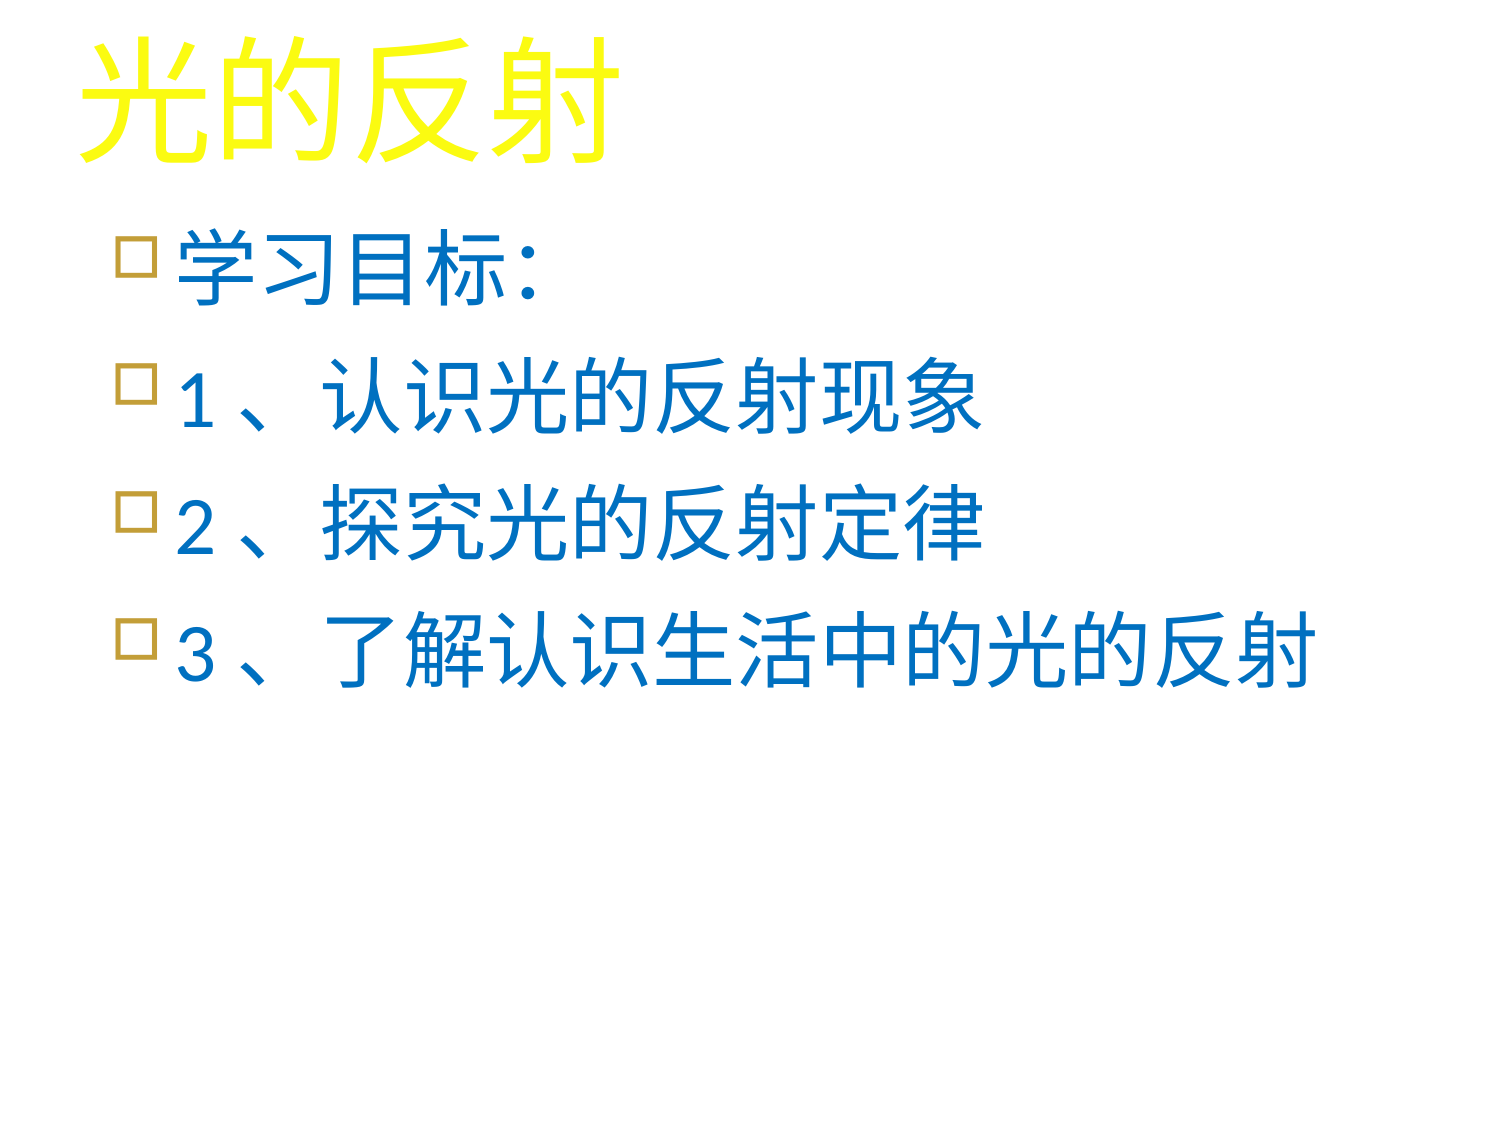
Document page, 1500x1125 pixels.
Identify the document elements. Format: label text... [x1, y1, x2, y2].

text_box 光的反射 [0, 7, 701, 188]
list 学习目标： 1、认识光的反射现象 2、探究光的反射定律 3、了解认识生活中的光的反射 [84, 220, 1426, 1002]
